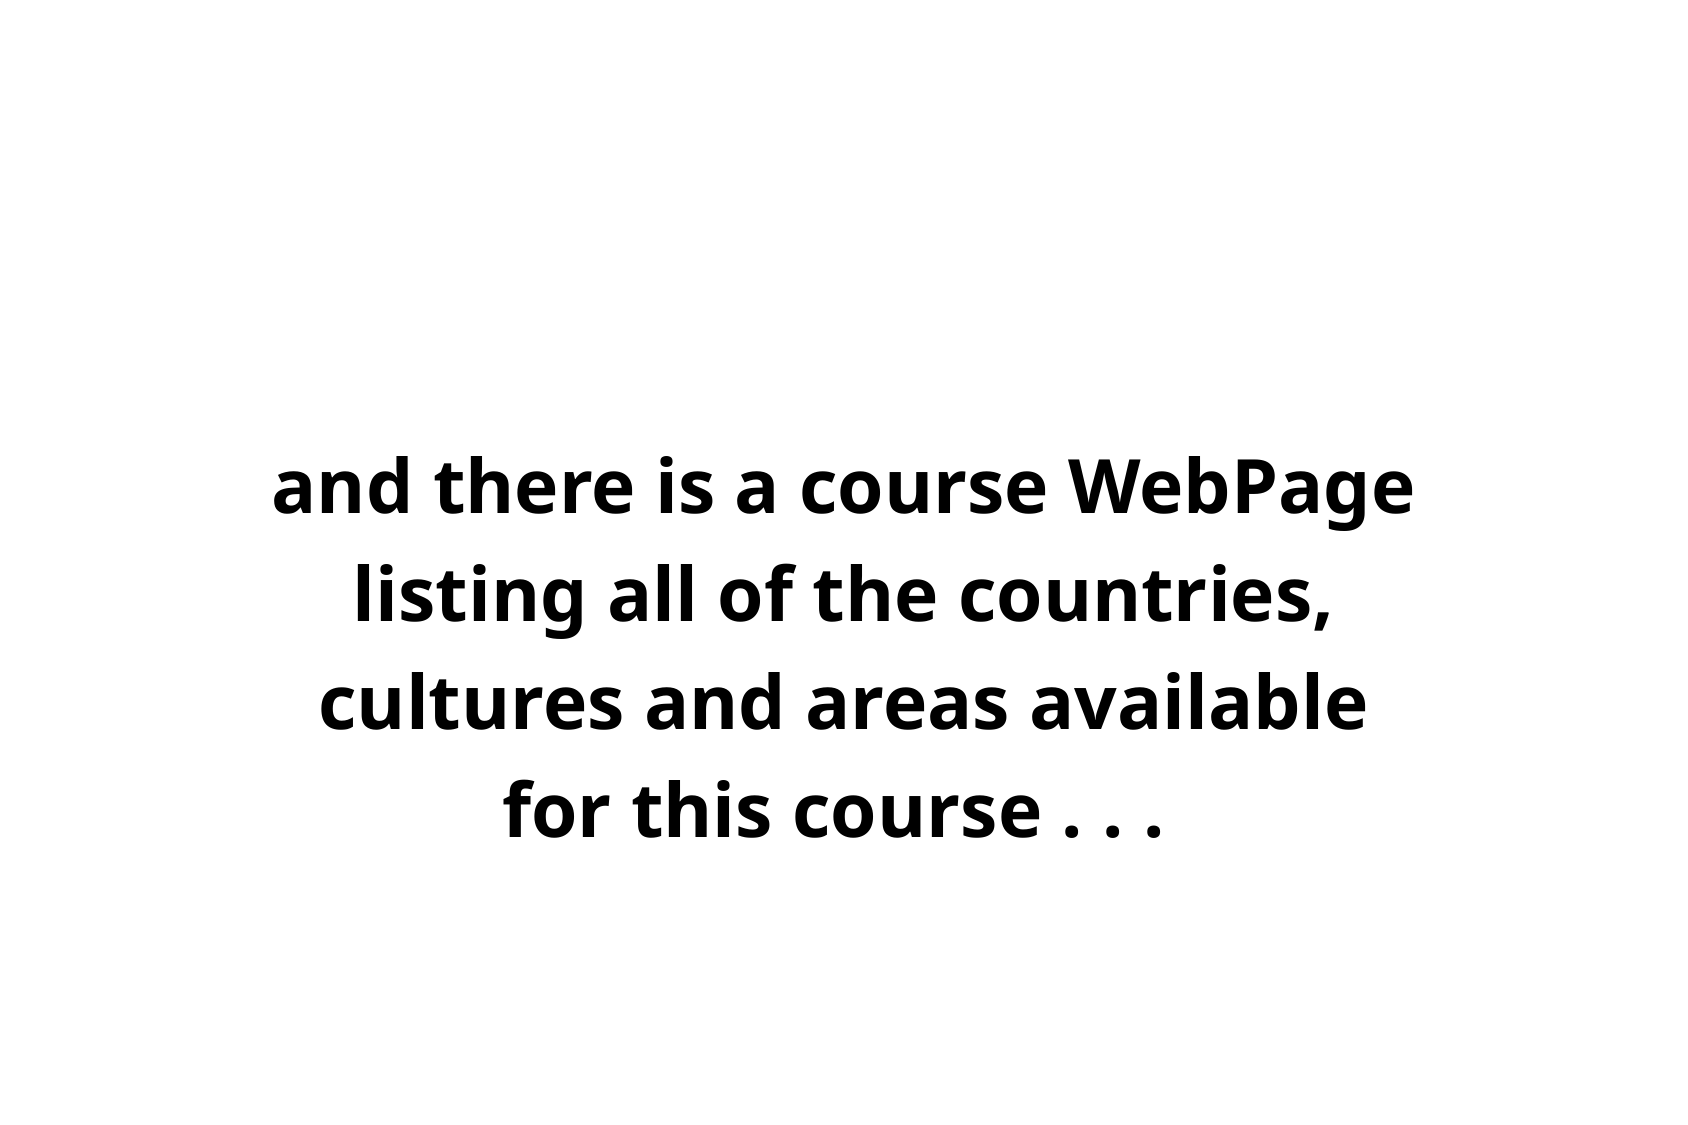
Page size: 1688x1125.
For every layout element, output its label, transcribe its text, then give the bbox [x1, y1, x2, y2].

text_box and there is a course WebPage listing all of the countries, cultures and areas available for this course . . . [243, 413, 1444, 861]
